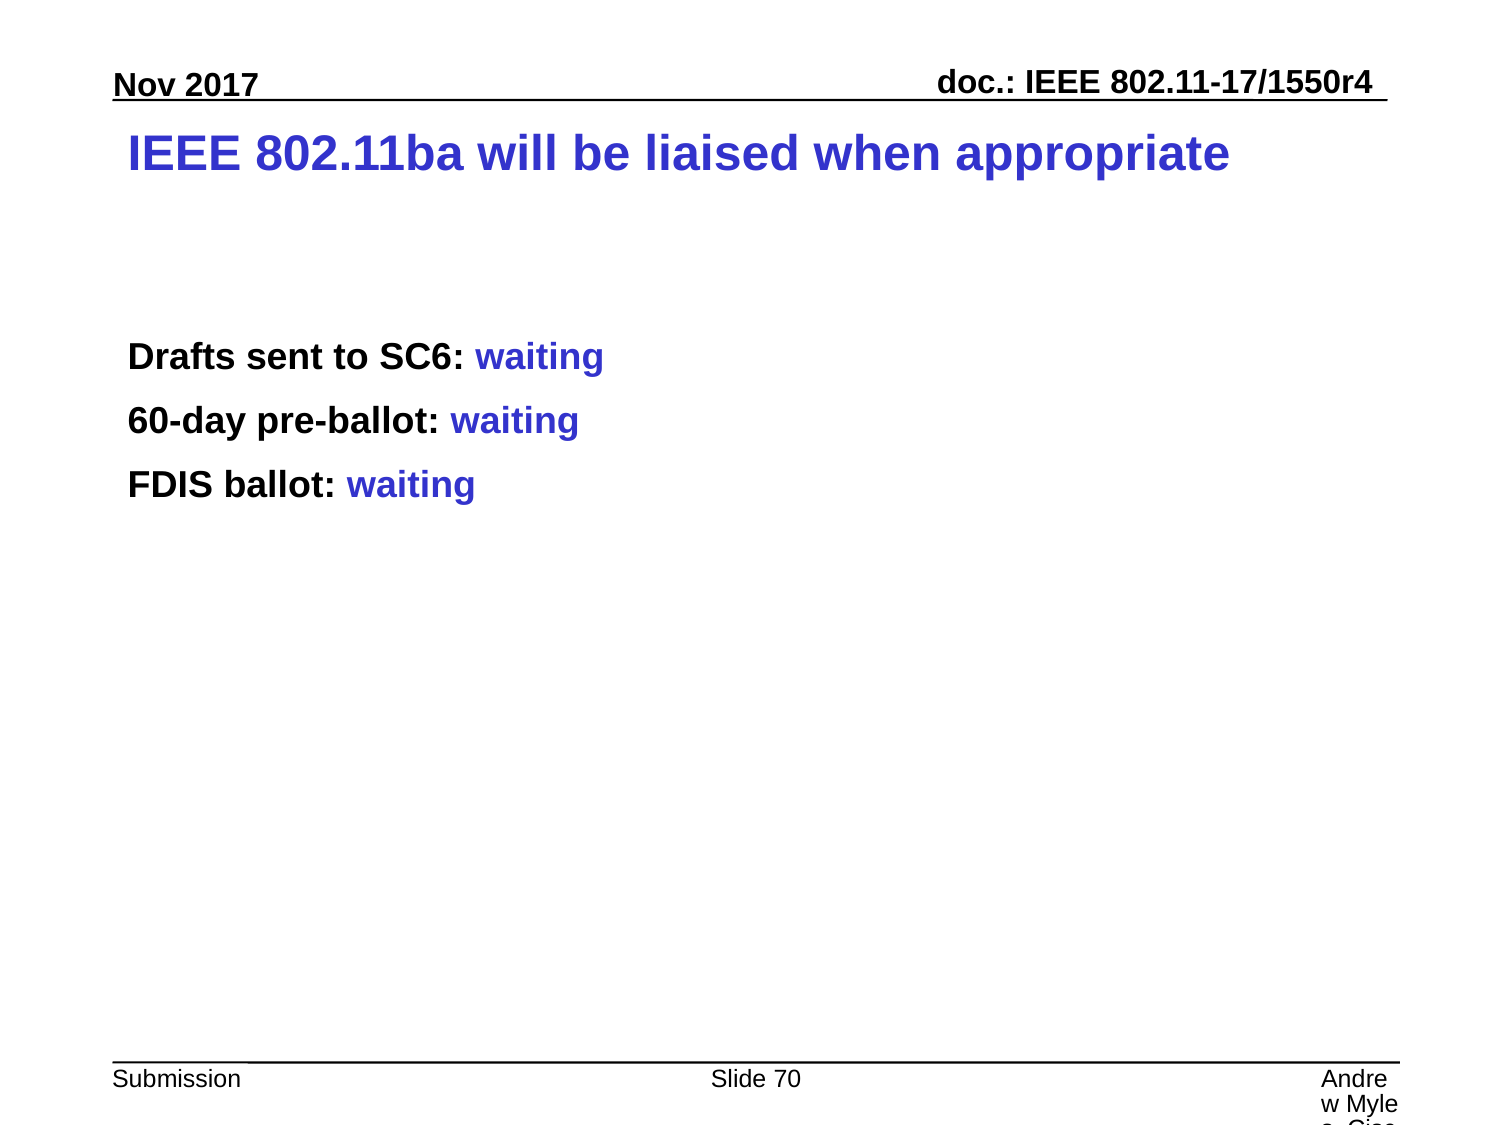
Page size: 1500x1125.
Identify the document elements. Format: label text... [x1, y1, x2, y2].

title IEEE 802.11ba will be liaised when appropriate [112, 112, 1388, 288]
footer Andrew Myles, Cisco [1320, 1061, 1402, 1093]
list Drafts sent to SC6: waiting 60-day pre-ballot: waiting FDIS ballot: waiting [112, 324, 1388, 1000]
slide_number Slide 70 [709, 1061, 803, 1093]
